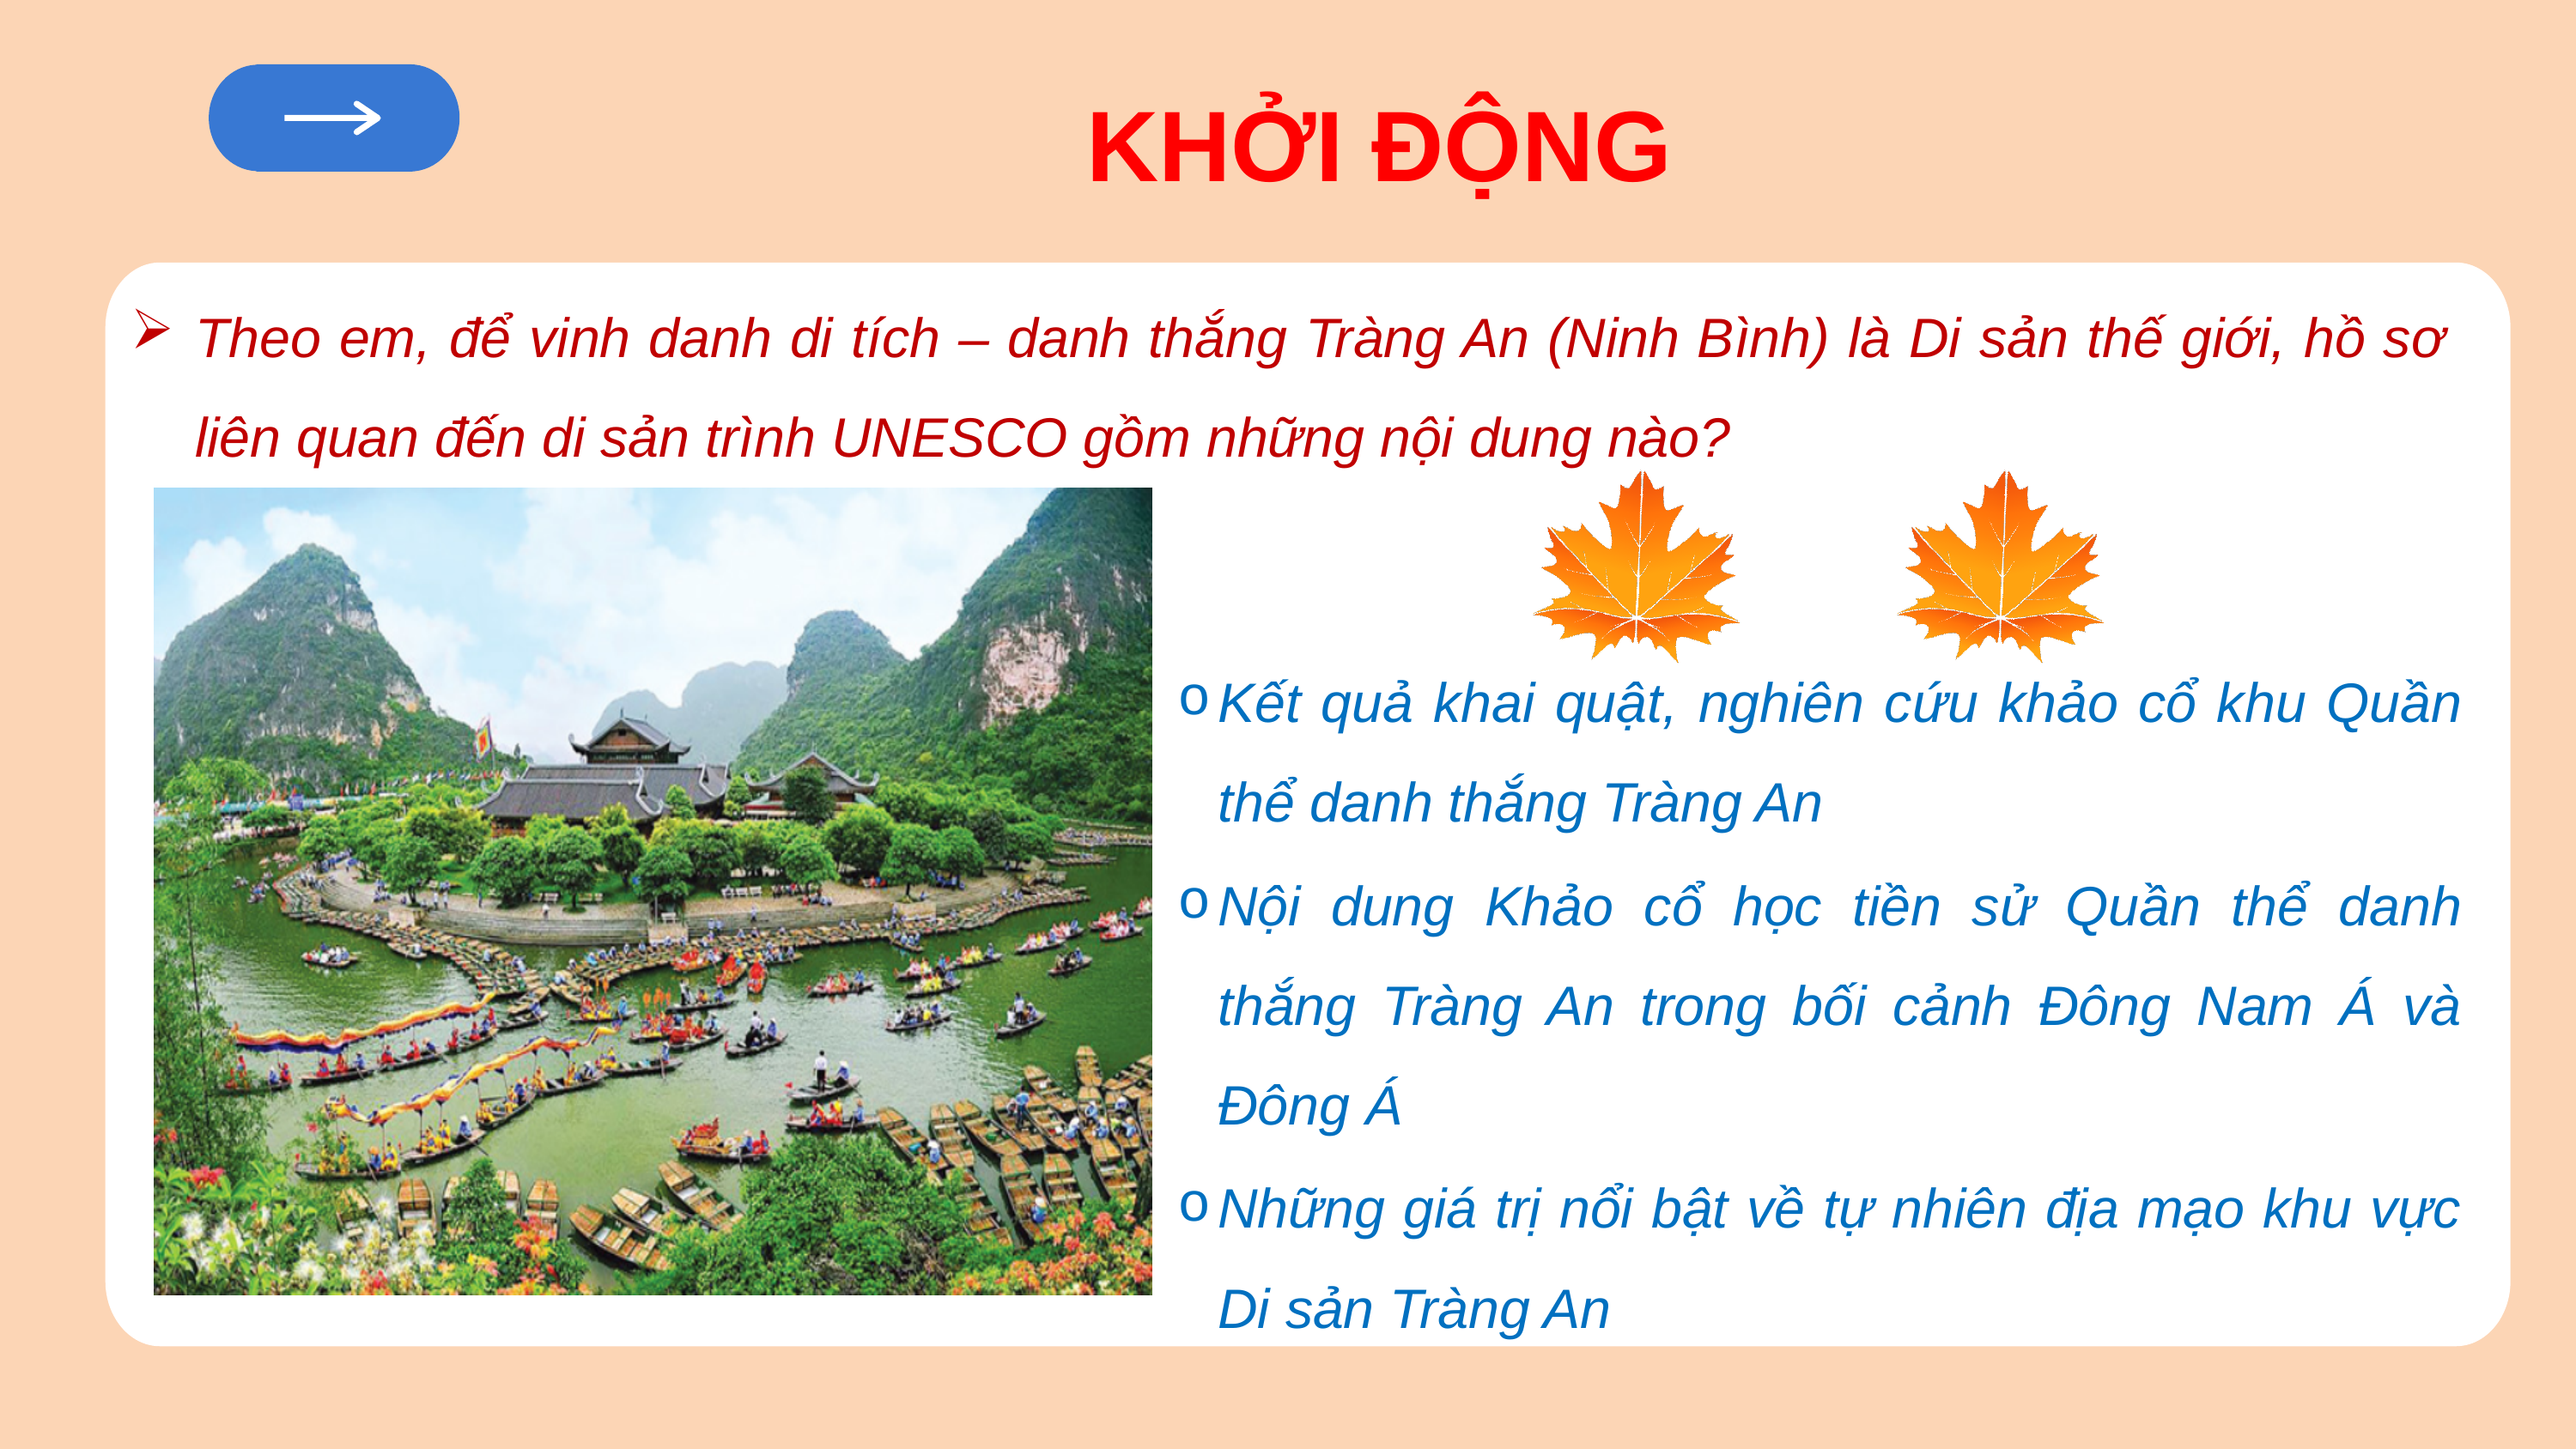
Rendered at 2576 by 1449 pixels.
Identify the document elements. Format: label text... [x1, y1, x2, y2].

text_box KHỞI ĐỘNG [976, 46, 1783, 202]
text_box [204, 57, 462, 179]
picture [153, 488, 1152, 1296]
picture [1534, 476, 1741, 682]
picture [1899, 476, 2105, 682]
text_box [105, 262, 2511, 1347]
